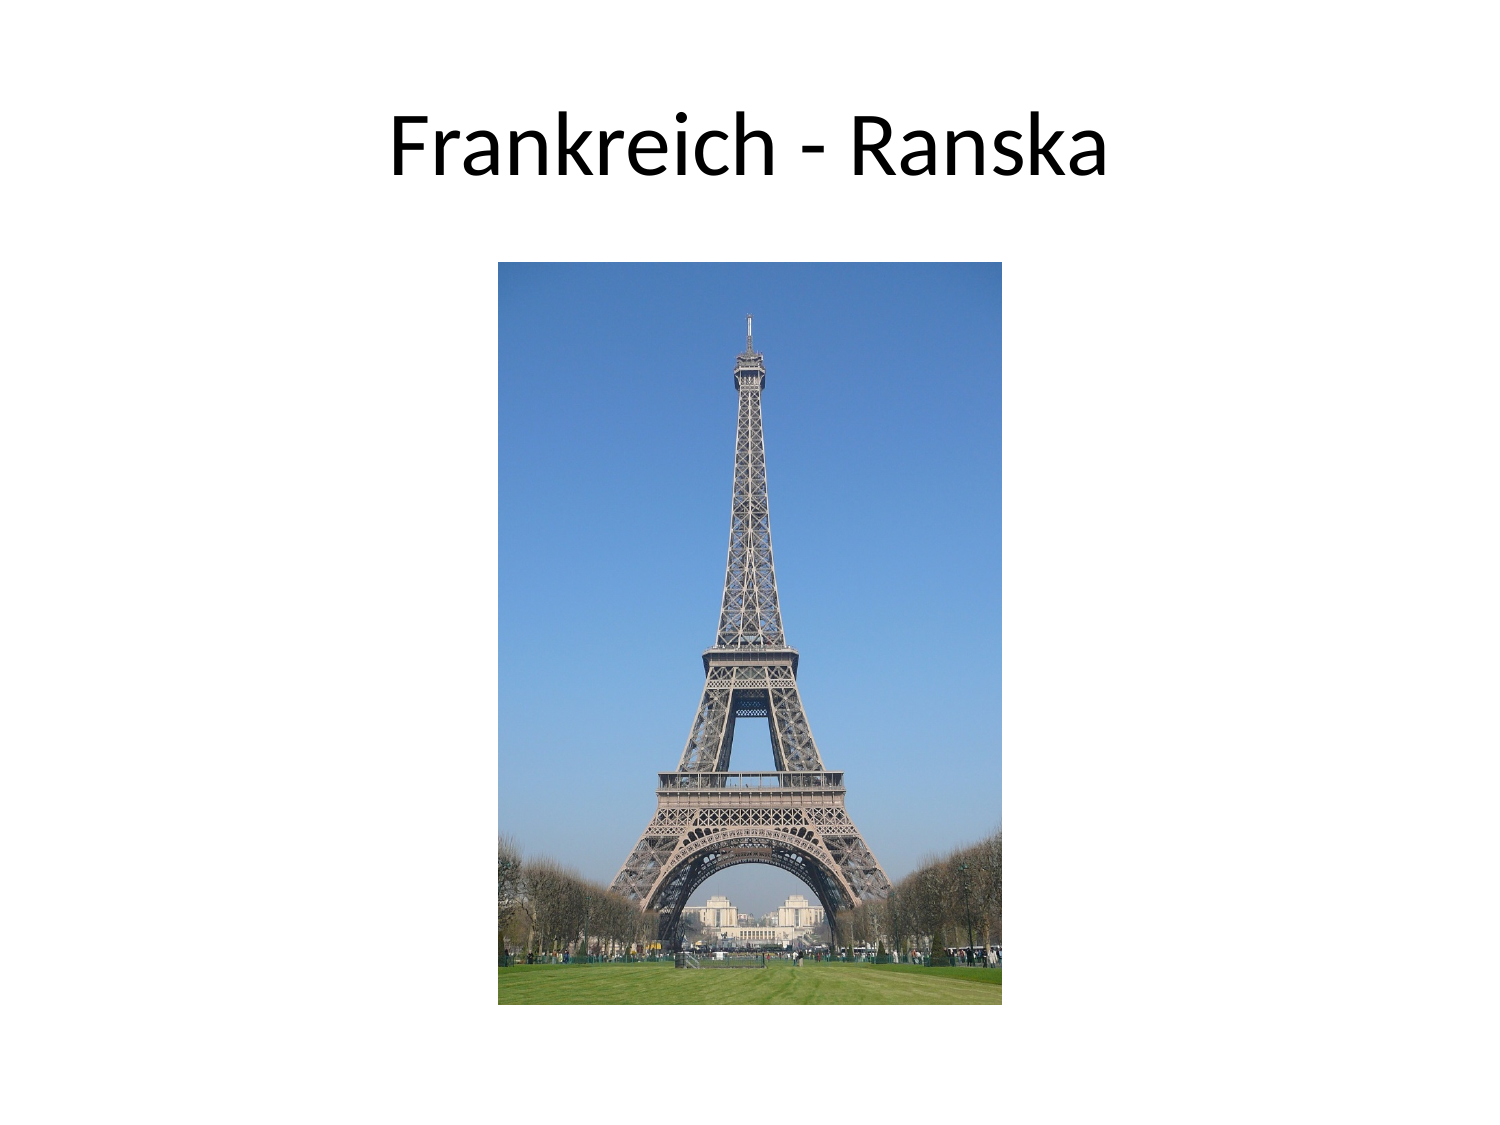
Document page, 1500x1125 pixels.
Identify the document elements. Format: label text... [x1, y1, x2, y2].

title Frankreich - Ranska [75, 45, 1425, 233]
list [498, 262, 1002, 1006]
